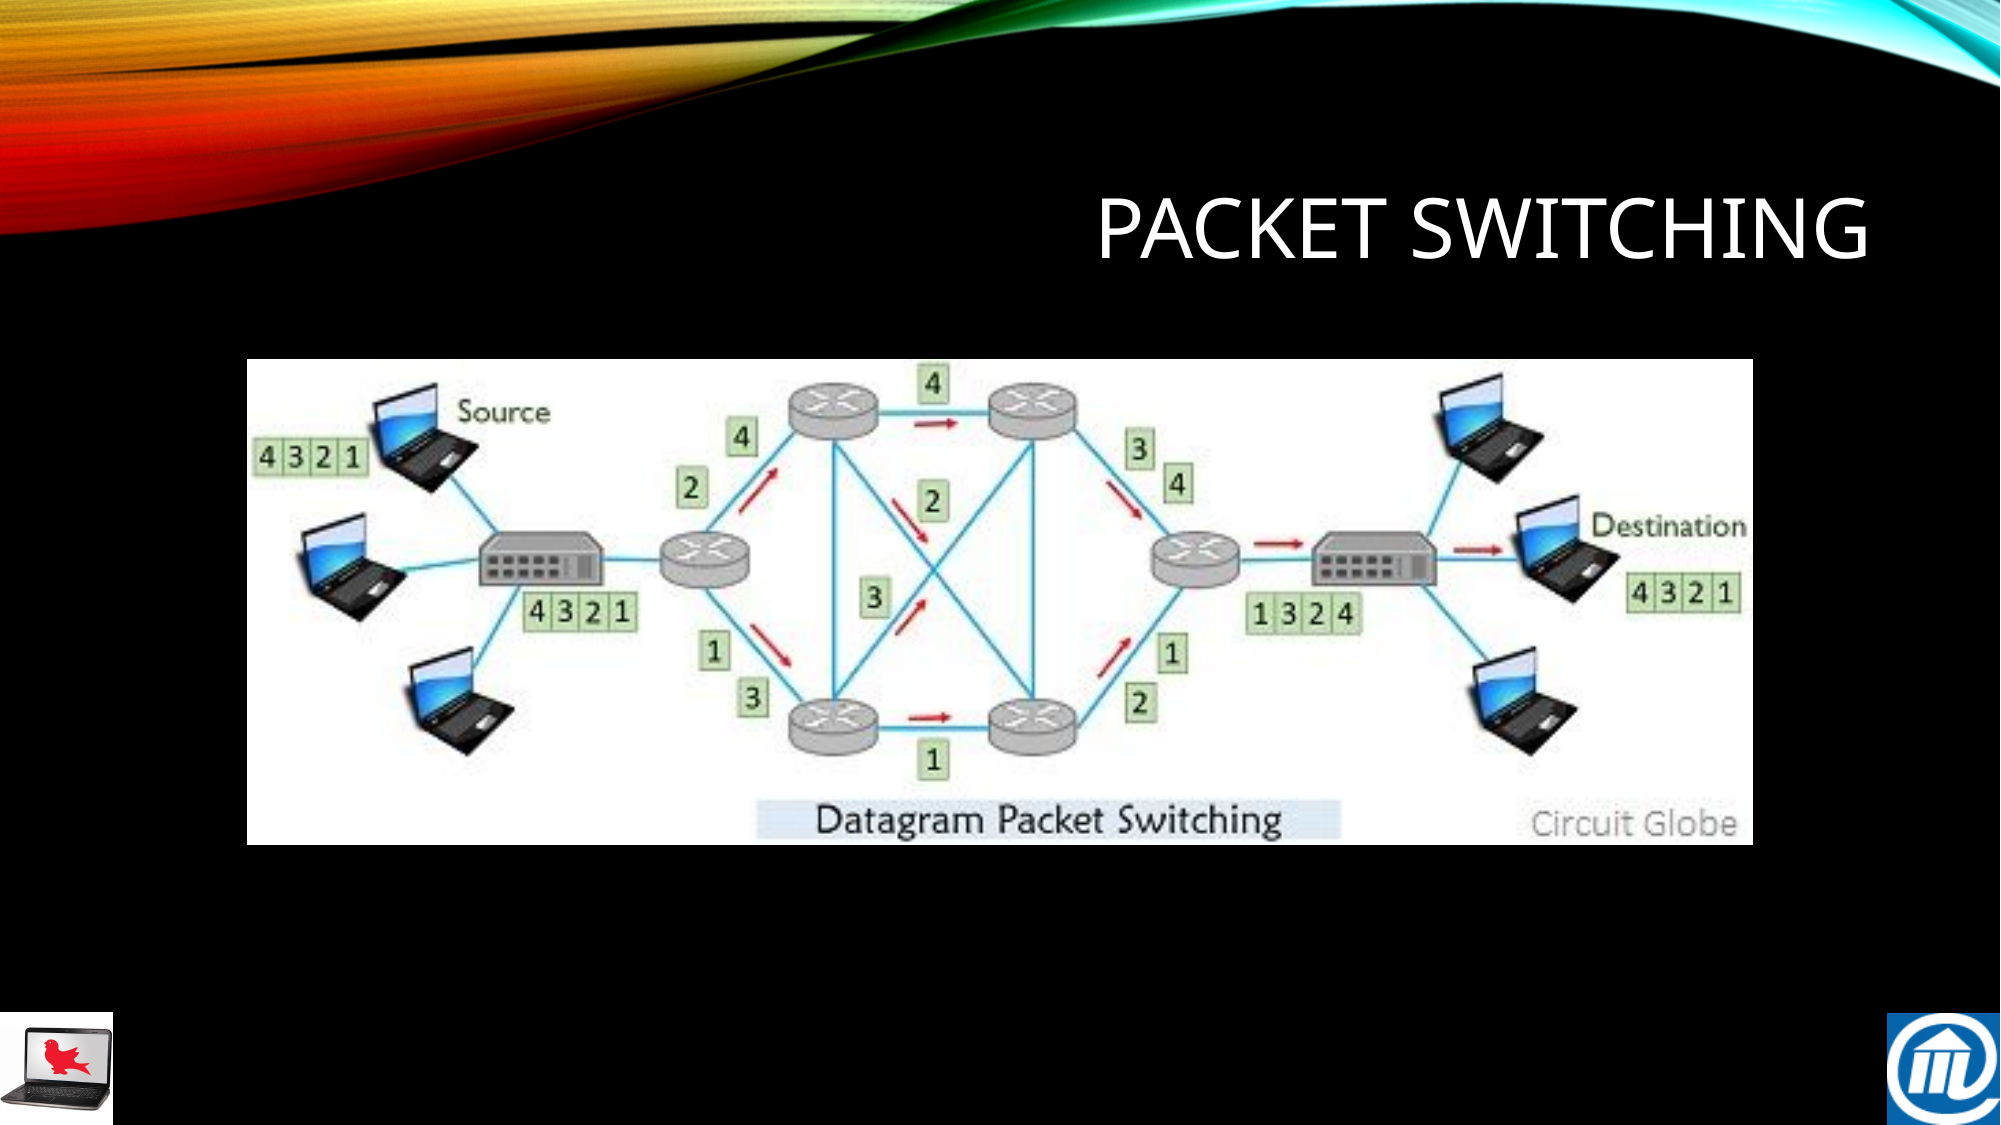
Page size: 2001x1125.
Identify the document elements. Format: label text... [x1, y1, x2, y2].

title PACKET SWITCHING [474, 125, 1888, 338]
picture [0, 0, 2000, 237]
picture [1887, 1013, 2000, 1125]
picture [0, 1012, 113, 1125]
list [112, 360, 1888, 1021]
picture [246, 359, 1754, 845]
